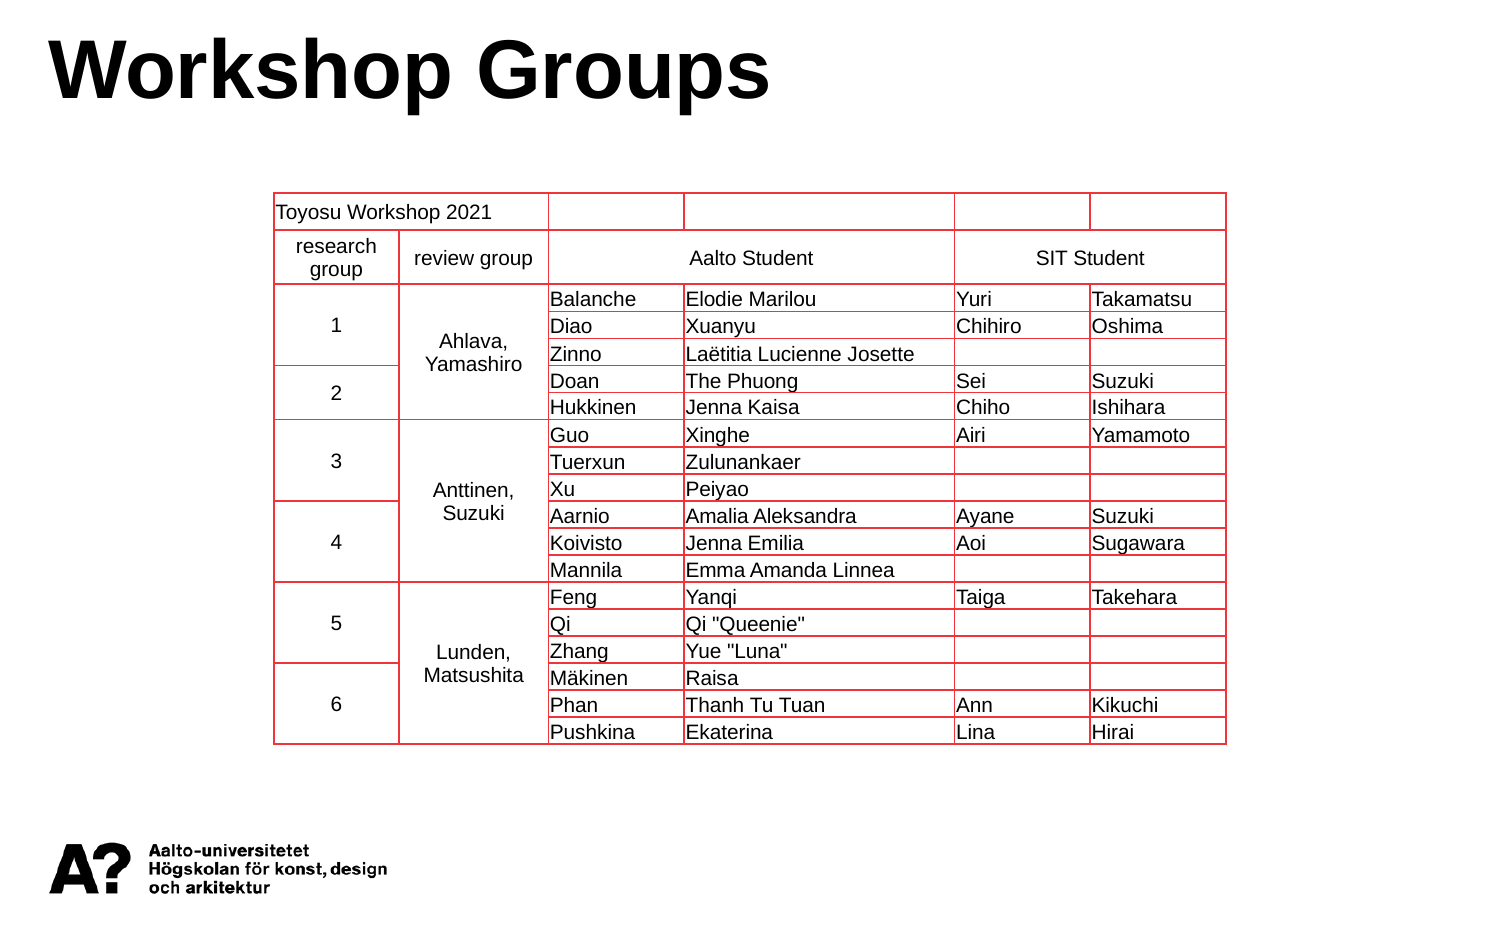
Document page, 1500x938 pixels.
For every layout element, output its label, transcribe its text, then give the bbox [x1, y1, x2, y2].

table_cell Guo [549, 420, 683, 446]
table_cell Zulunankaer [685, 448, 954, 473]
table_cell Lunden, Matsushita [400, 583, 548, 743]
table_cell Lina [955, 718, 1089, 743]
table_cell Hirai [1091, 718, 1225, 743]
table_cell Laëtitia Lucienne Josette [685, 339, 954, 365]
table_cell Mäkinen [549, 664, 683, 689]
table_cell Anttinen, Suzuki [400, 420, 548, 581]
table_cell [1091, 448, 1225, 473]
table_cell Pushkina [549, 718, 683, 743]
table_cell [1091, 610, 1225, 635]
table_cell 3 [275, 420, 398, 500]
table_cell [1091, 637, 1225, 662]
table_cell Aalto Student [549, 231, 954, 283]
table_header [955, 194, 1089, 229]
table_cell [955, 610, 1089, 635]
table_cell Mannila [549, 556, 683, 581]
table_cell Amalia Aleksandra [685, 502, 954, 527]
list Workshop Groups [48, 31, 1442, 206]
table_cell Ishihara [1091, 393, 1225, 419]
table_cell [1091, 475, 1225, 500]
table_cell Sei [955, 366, 1089, 392]
table_cell Suzuki [1091, 366, 1225, 392]
table_cell Sugawara [1091, 529, 1225, 554]
table_cell [955, 664, 1089, 689]
table_cell 1 [275, 285, 398, 365]
table_cell Suzuki [1091, 502, 1225, 527]
picture [46, 839, 398, 896]
table_cell Chiho [955, 393, 1089, 419]
table_cell Takamatsu [1091, 285, 1225, 311]
table_cell Airi [955, 420, 1089, 446]
table_cell Aarnio [549, 502, 683, 527]
table_cell Emma Amanda Linnea [685, 556, 954, 581]
table_cell Chihiro [955, 312, 1089, 338]
table_cell 2 [275, 366, 398, 419]
table_cell 4 [275, 502, 398, 581]
table_cell Ayane [955, 502, 1089, 527]
table_header [685, 194, 954, 229]
table_cell Raisa [685, 664, 954, 689]
table_cell Feng [549, 583, 683, 608]
table_cell Jenna Kaisa [685, 393, 954, 419]
table_cell 5 [275, 583, 398, 662]
table_cell Balanche [549, 285, 683, 311]
table_cell [955, 475, 1089, 500]
table_cell Xinghe [685, 420, 954, 446]
table_cell research group [275, 231, 398, 283]
table_cell Ann [955, 691, 1089, 716]
table_cell Peiyao [685, 475, 954, 500]
table_cell Oshima [1091, 312, 1225, 338]
table_cell Takehara [1091, 583, 1225, 608]
table_cell Diao [549, 312, 683, 338]
table_cell [955, 637, 1089, 662]
table_cell Taiga [955, 583, 1089, 608]
table_cell [955, 448, 1089, 473]
table_cell Tuerxun [549, 448, 683, 473]
table_cell SIT Student [955, 231, 1225, 283]
table_cell Doan [549, 366, 683, 392]
table_cell [955, 556, 1089, 581]
table_cell The Phuong [685, 366, 954, 392]
table_cell Qi [549, 610, 683, 635]
table_cell Jenna Emilia [685, 529, 954, 554]
table_cell Xu [549, 475, 683, 500]
table_cell Yanqi [685, 583, 954, 608]
table_cell Phan [549, 691, 683, 716]
table_cell [1091, 339, 1225, 365]
table_cell Yamamoto [1091, 420, 1225, 446]
table_cell Kikuchi [1091, 691, 1225, 716]
table_cell Ahlava, Yamashiro [400, 285, 548, 419]
table_header [549, 194, 683, 229]
table_cell Qi "Queenie" [685, 610, 954, 635]
table_cell Koivisto [549, 529, 683, 554]
table_cell Elodie Marilou [685, 285, 954, 311]
table_cell Xuanyu [685, 312, 954, 338]
table_cell [955, 339, 1089, 365]
table_cell Zinno [549, 339, 683, 365]
table_cell 6 [275, 664, 398, 743]
table_cell [1091, 556, 1225, 581]
table_cell Hukkinen [549, 393, 683, 419]
table_cell Thanh Tu Tuan [685, 691, 954, 716]
table_cell Yuri [955, 285, 1089, 311]
table_cell Aoi [955, 529, 1089, 554]
table_cell Yue "Luna" [685, 637, 954, 662]
table_header Toyosu Workshop 2021 [275, 194, 548, 229]
table_cell [1091, 664, 1225, 689]
table_cell review group [400, 231, 548, 283]
table_cell Zhang [549, 637, 683, 662]
table_cell Ekaterina [685, 718, 954, 743]
table_header [1091, 194, 1225, 229]
